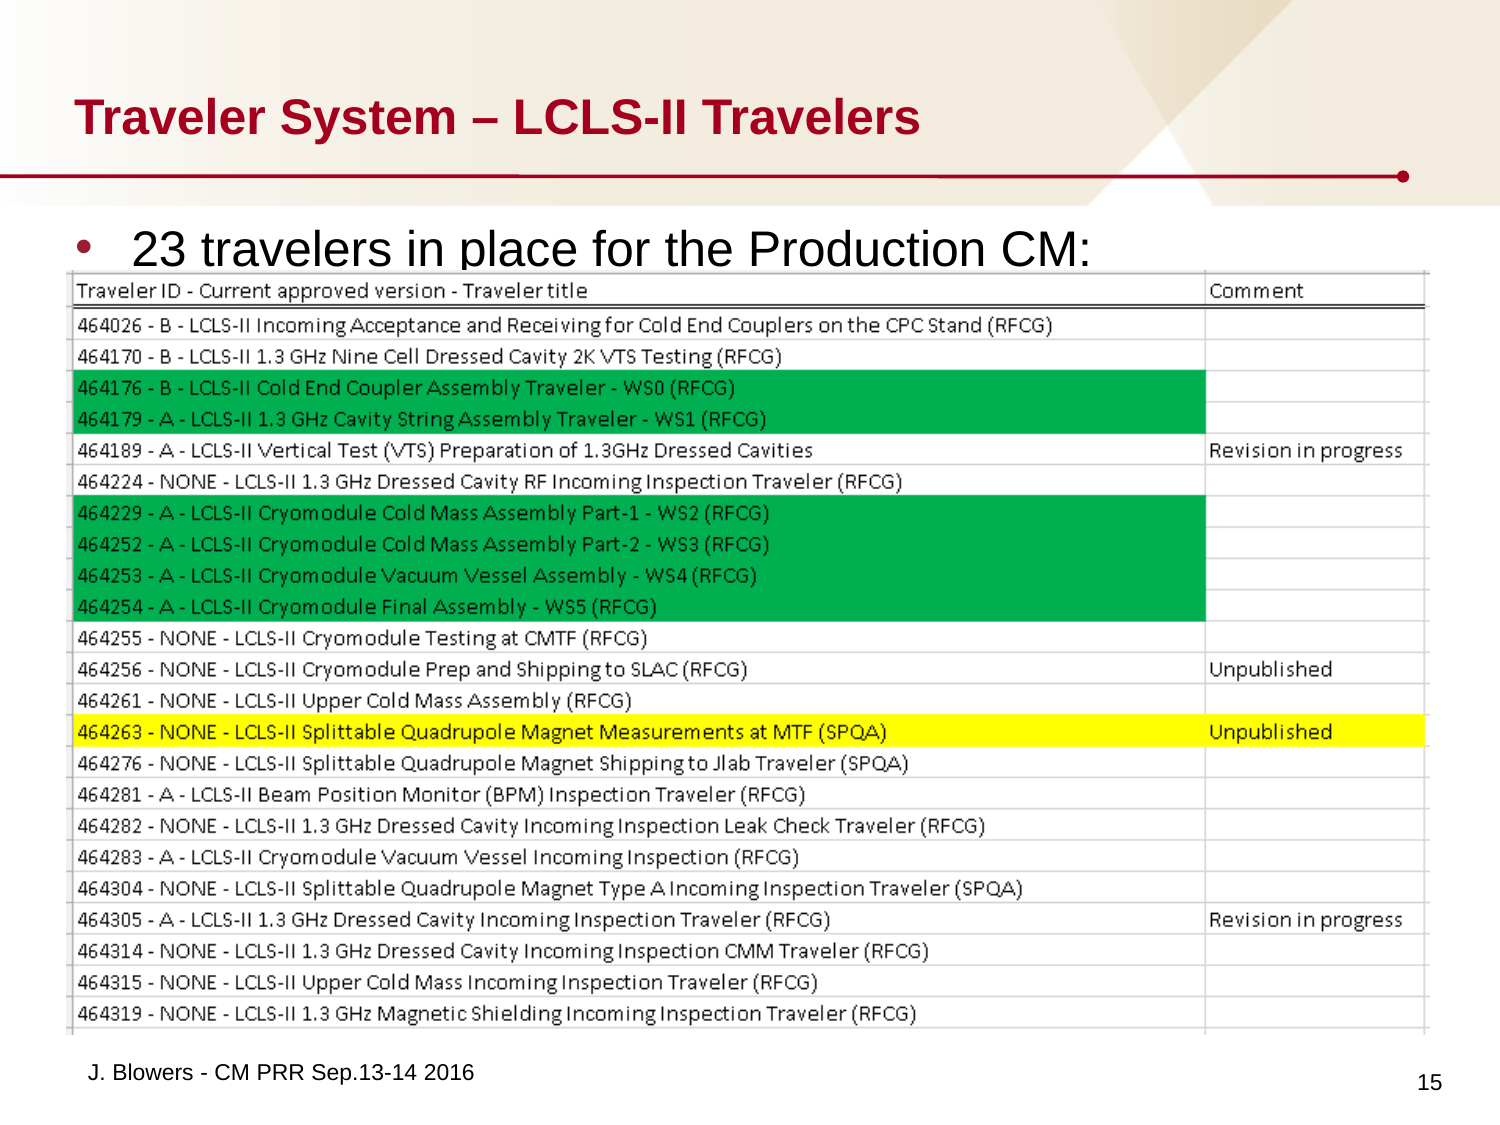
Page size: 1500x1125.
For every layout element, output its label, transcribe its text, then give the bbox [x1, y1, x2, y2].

footer J. Blowers - CM PRR Sep.13-14 2016 [73, 1050, 750, 1102]
picture [66, 270, 1430, 1036]
slide_number 15 [1405, 1036, 1458, 1125]
list 23 travelers in place for the Production CM: [75, 203, 1406, 269]
title Traveler System – LCLS-II Travelers [74, 21, 1404, 145]
picture [0, 0, 1500, 206]
